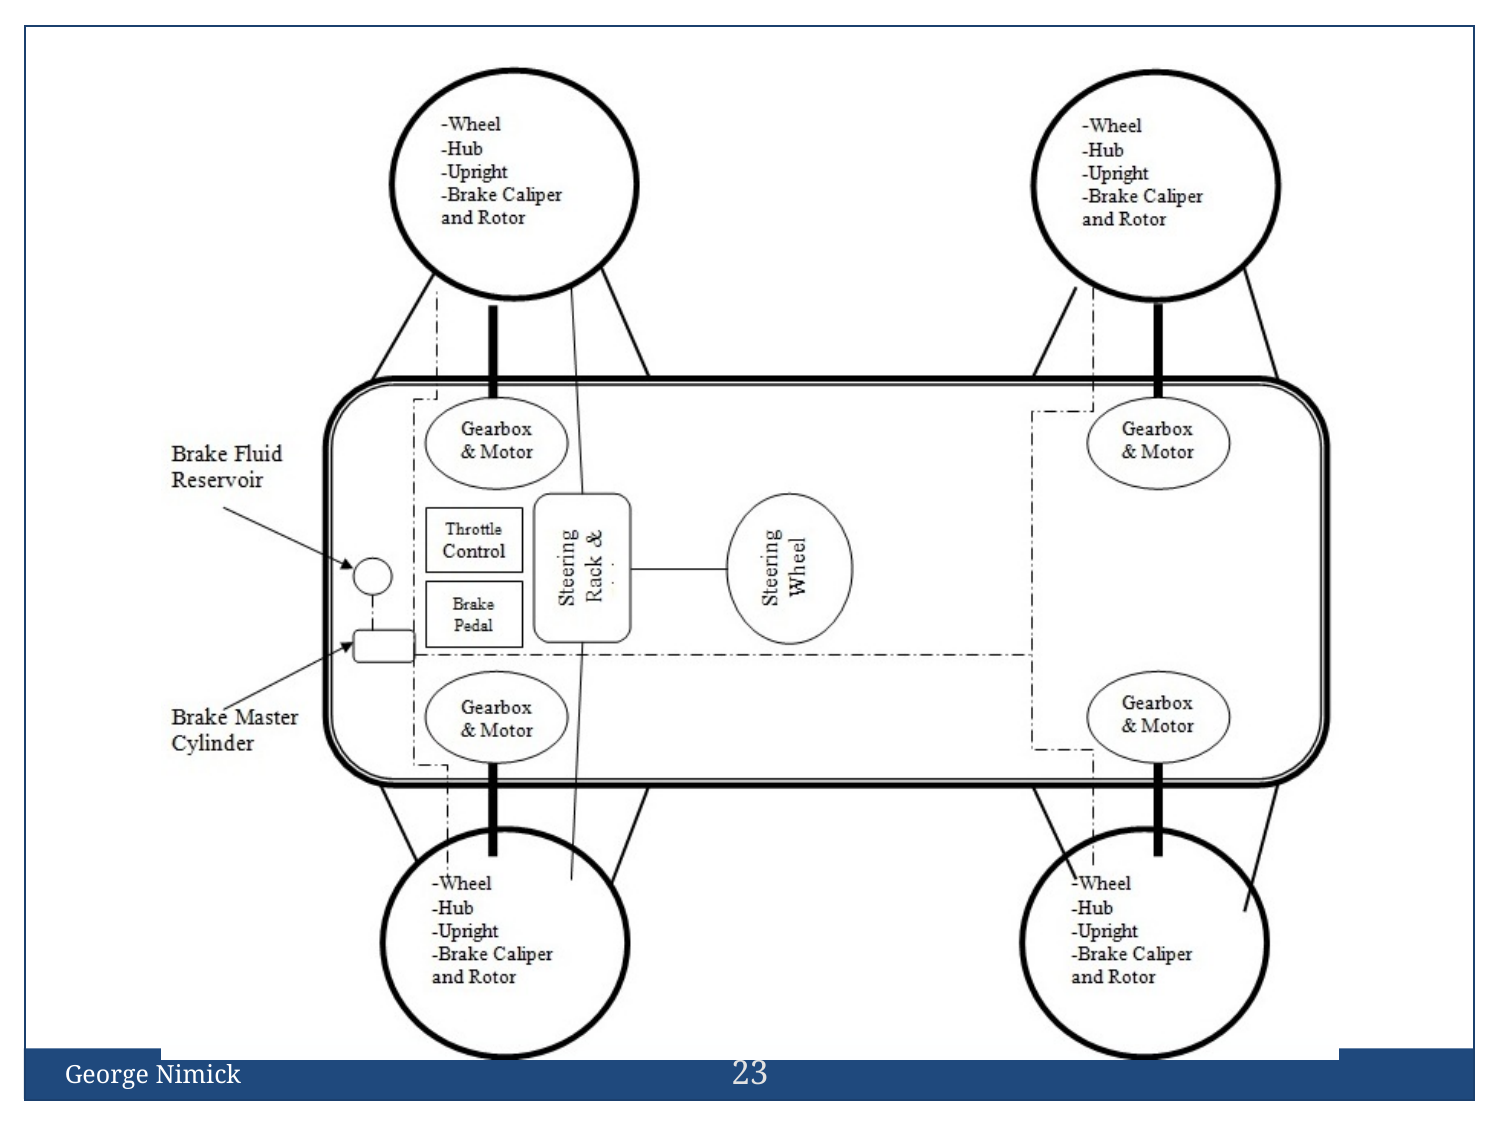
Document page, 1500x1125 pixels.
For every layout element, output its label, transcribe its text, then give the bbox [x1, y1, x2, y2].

picture [161, 64, 1339, 1060]
slide_number 23 [699, 1070, 800, 1110]
footer George Nimick [50, 1051, 638, 1112]
